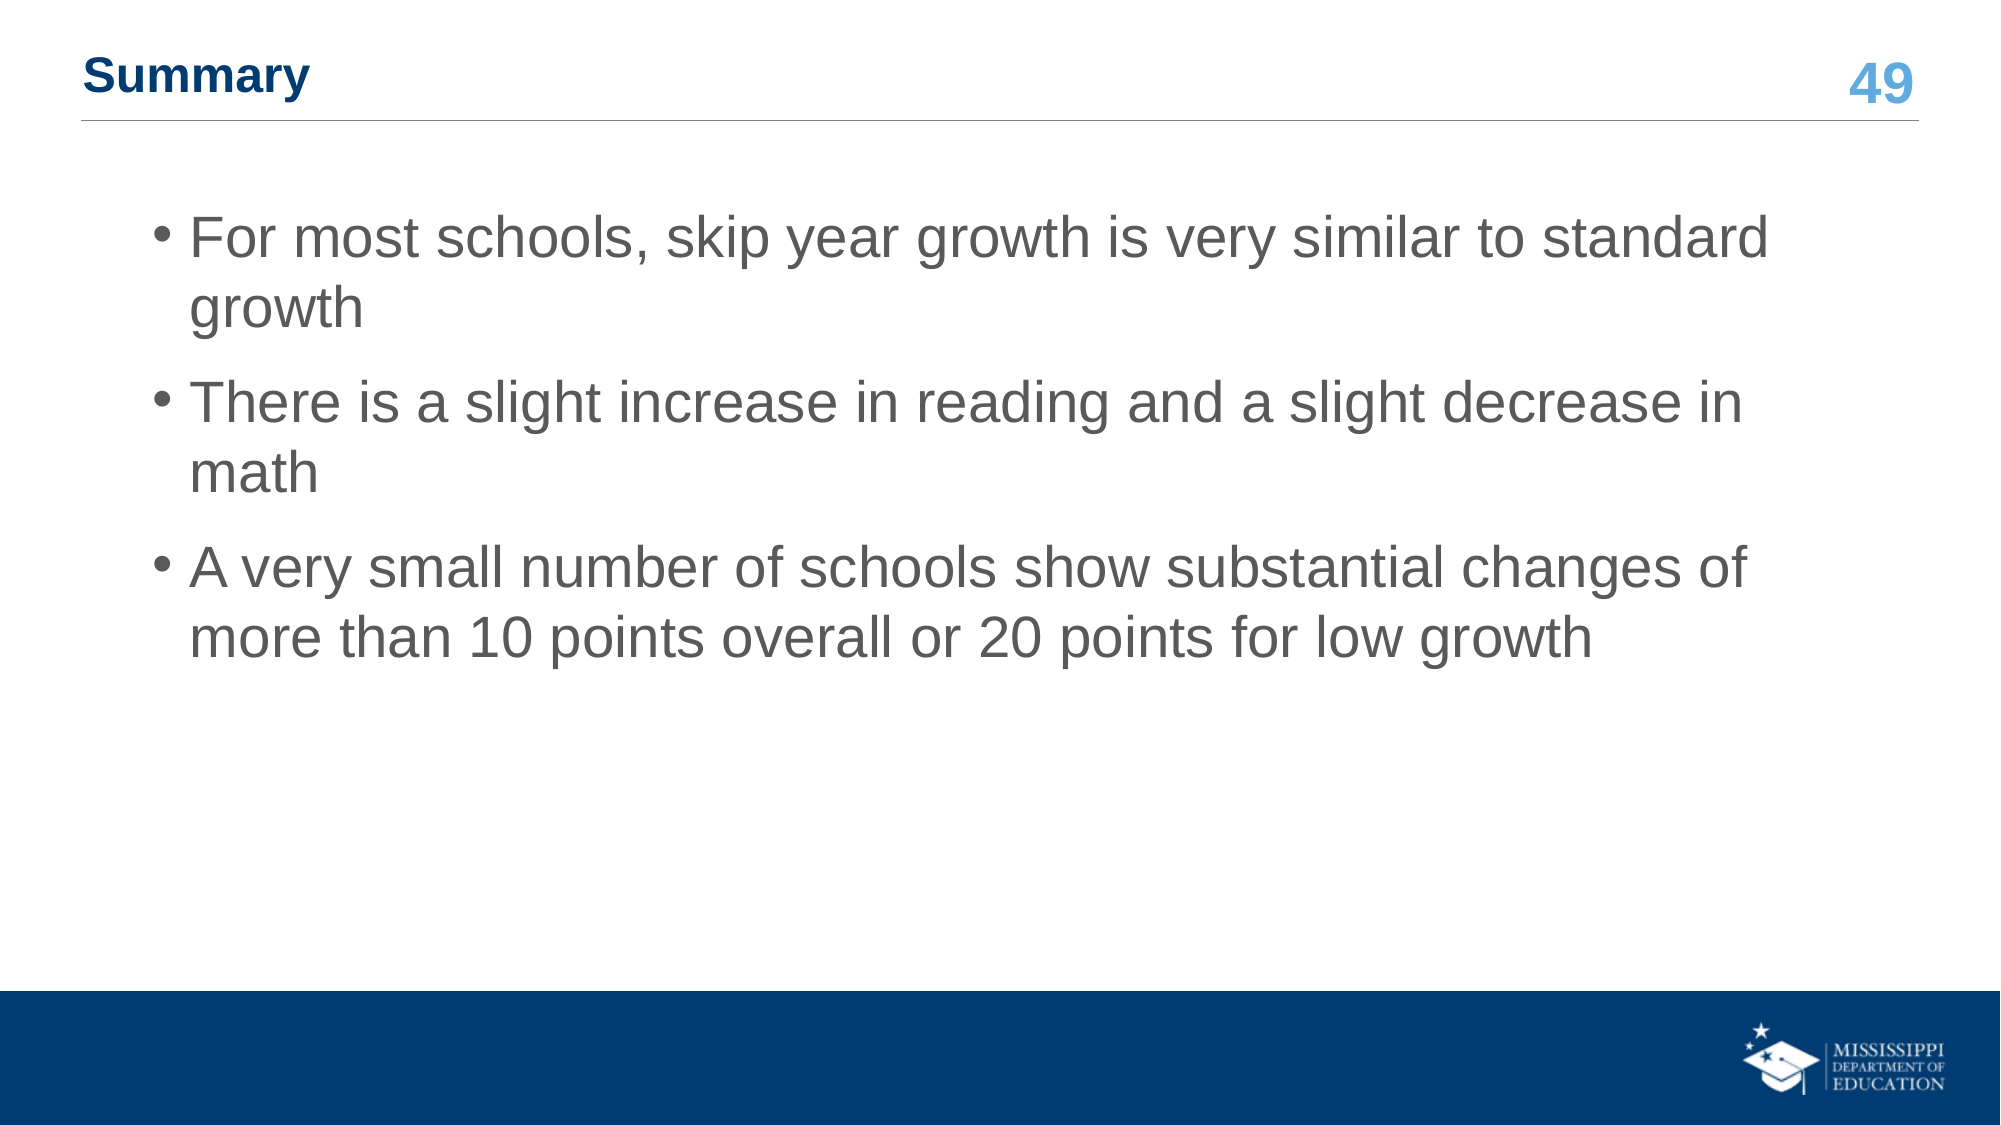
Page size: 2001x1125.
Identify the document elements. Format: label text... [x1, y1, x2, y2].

title Summary [67, 45, 1808, 108]
list For most schools, skip year growth is very similar to standard growth There is a slight increase in reading and a slight decrease in math A very small number of schools show substantial changes of more than 10 points overall or 20 points for low growth [137, 191, 1863, 911]
picture [1742, 1021, 1946, 1095]
